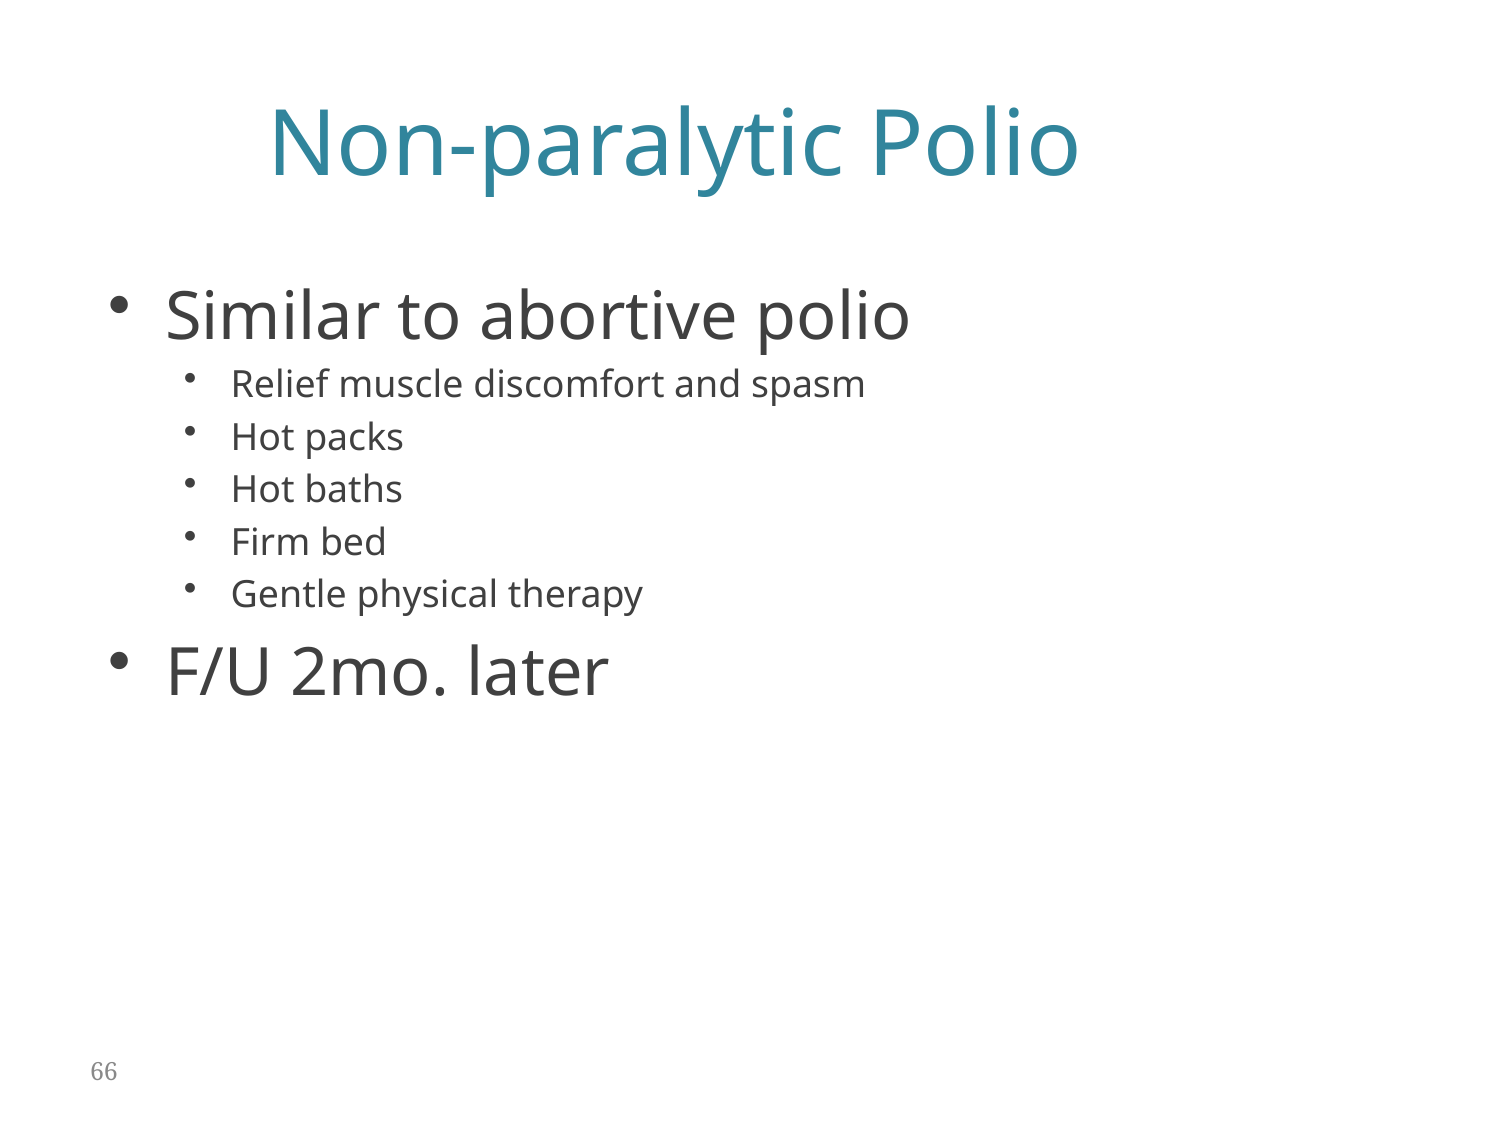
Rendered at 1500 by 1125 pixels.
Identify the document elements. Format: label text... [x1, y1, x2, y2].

list Similar to abortive polio Relief muscle discomfort and spasm Hot packs Hot baths Firm bed Gentle physical therapy F/U 2mo. later [93, 265, 1444, 1008]
slide_number 66 [75, 1042, 425, 1103]
title Non-paralytic Polio [0, 45, 1350, 233]
